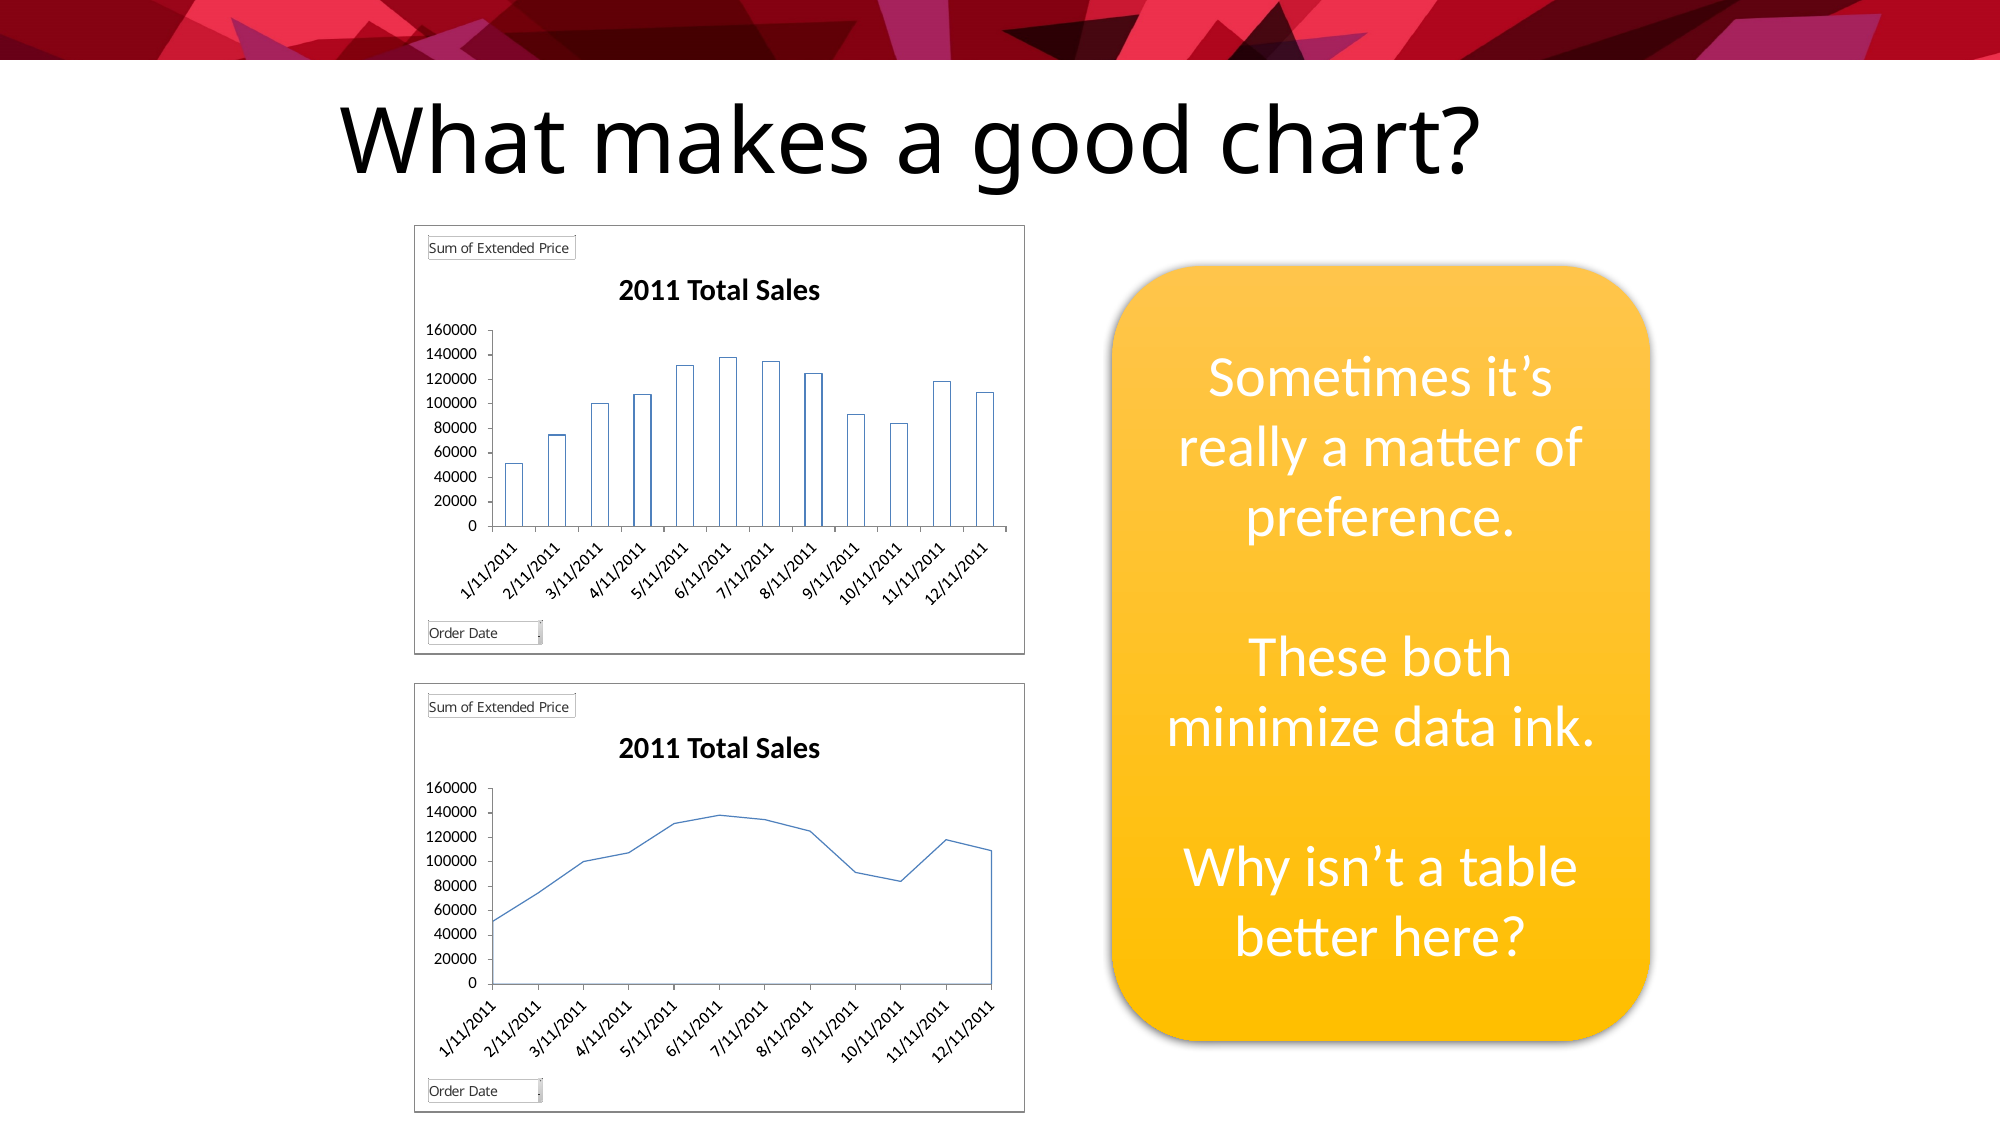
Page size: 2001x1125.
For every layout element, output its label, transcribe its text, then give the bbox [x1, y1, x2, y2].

text_box Sometimes it’s really a matter of preference. These both minimize data ink. Why isn’t a table better here? [1112, 265, 1650, 1041]
picture [413, 682, 1025, 1113]
title What makes a good chart? [324, 62, 1675, 225]
picture [413, 224, 1025, 655]
picture [0, 0, 2000, 60]
